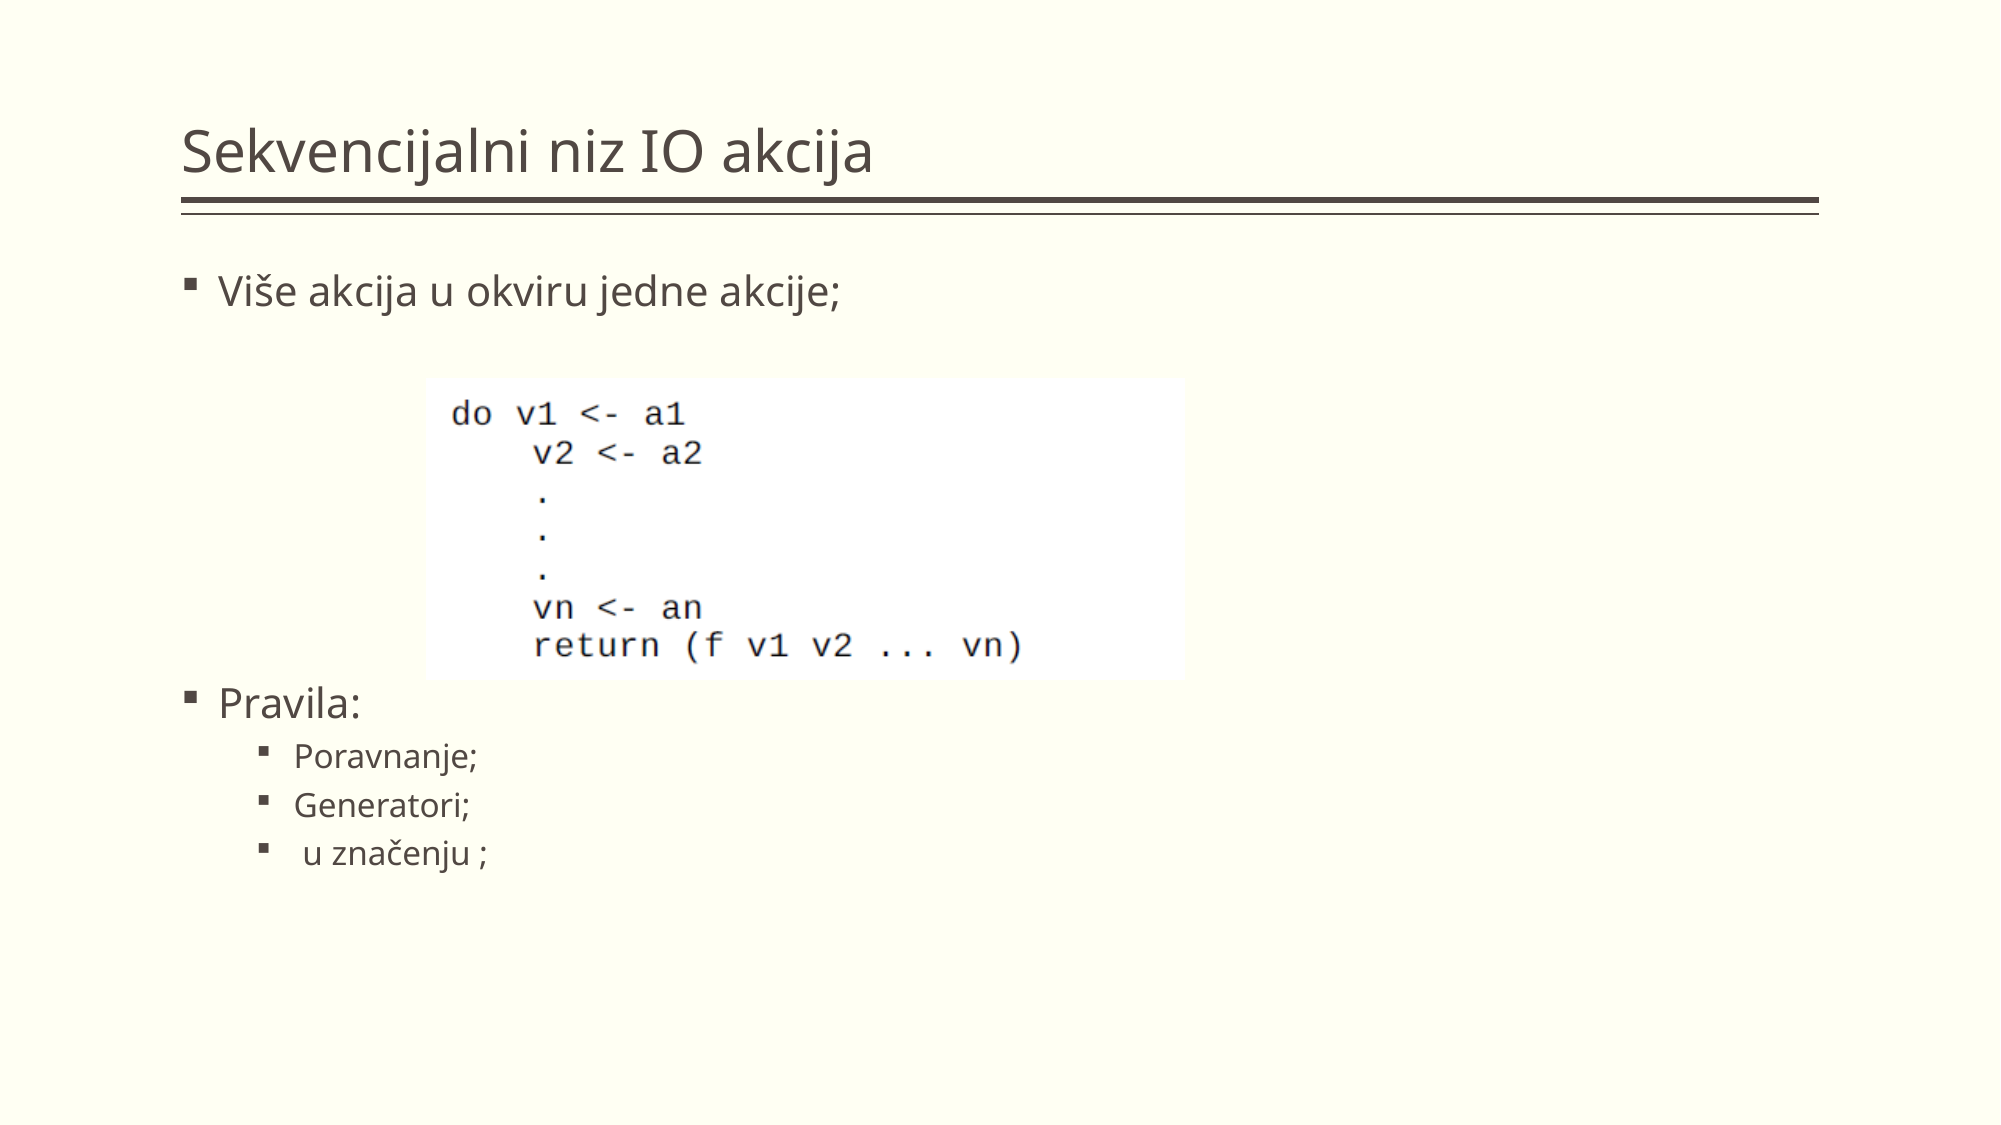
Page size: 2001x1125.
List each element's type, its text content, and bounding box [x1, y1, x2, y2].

picture [426, 378, 1185, 680]
title Sekvencijalni niz IO akcija [181, 12, 1819, 193]
